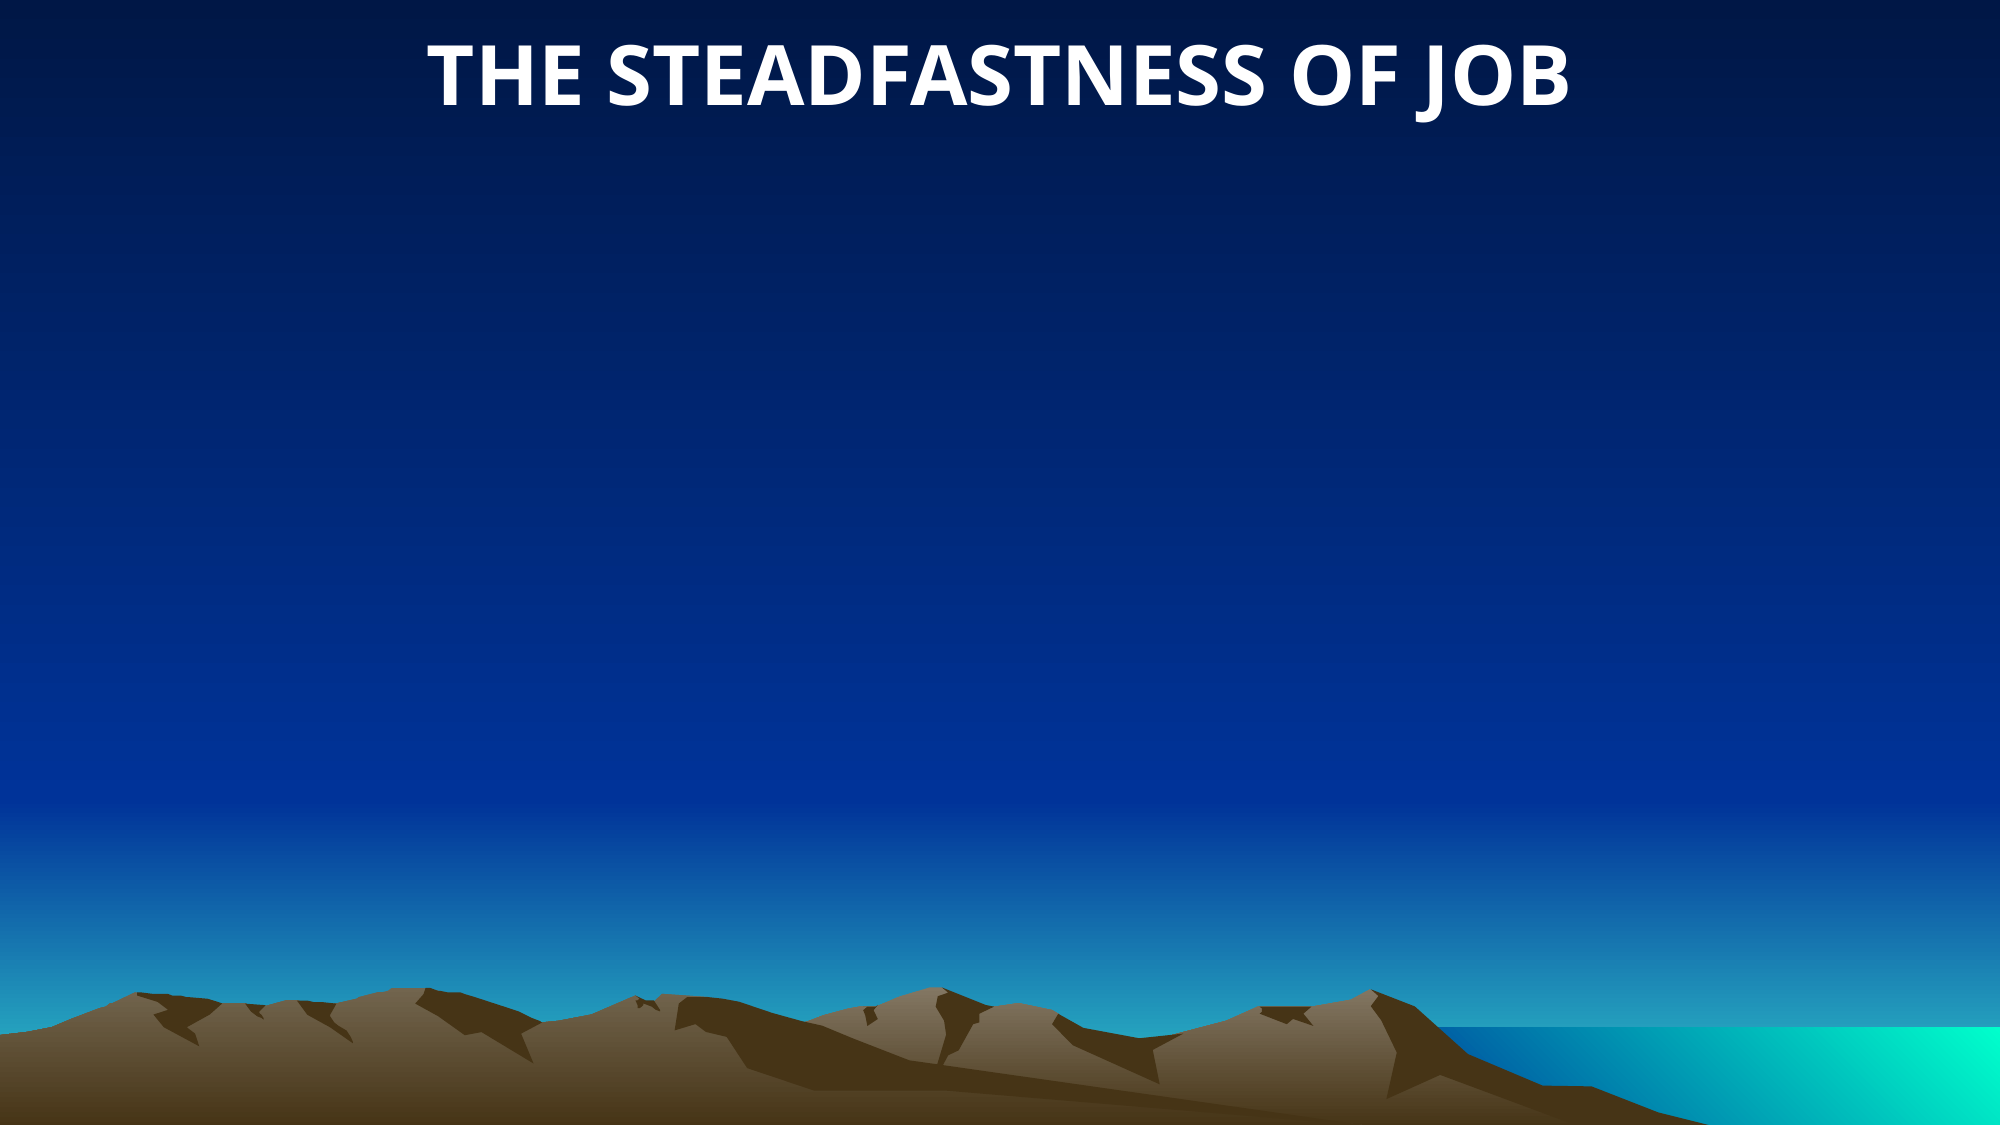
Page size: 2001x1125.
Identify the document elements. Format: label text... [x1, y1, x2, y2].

text_box THE STEADFASTNESS OF JOB [0, 0, 2000, 900]
